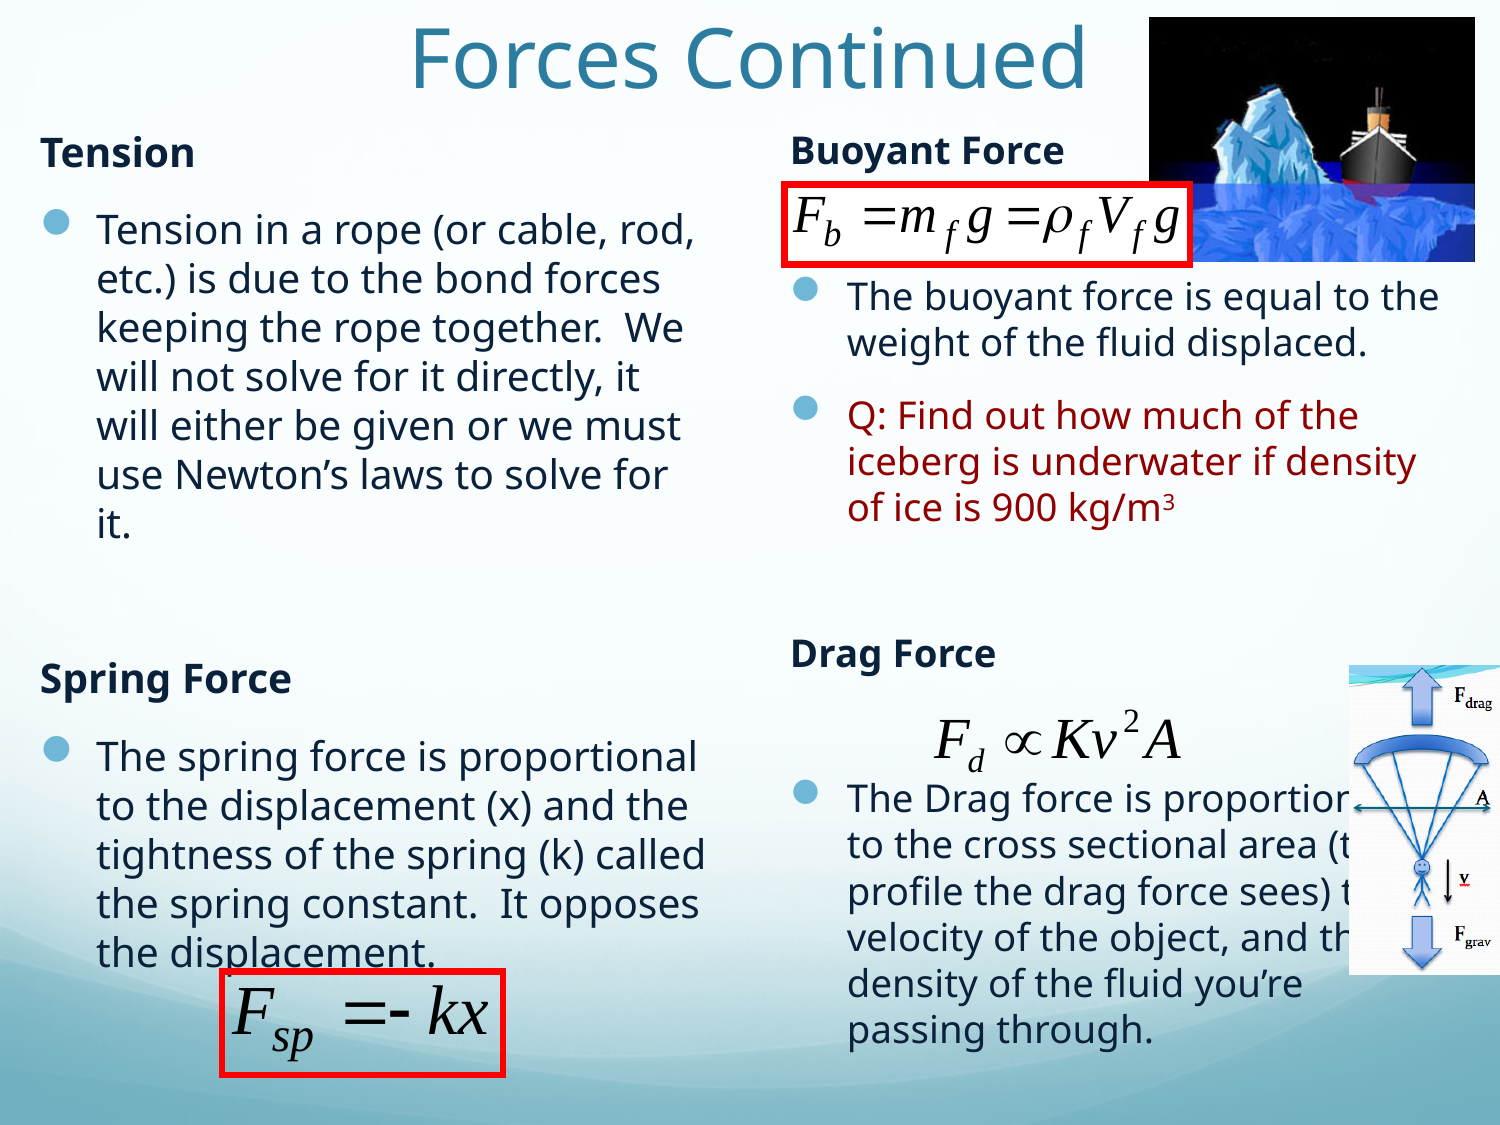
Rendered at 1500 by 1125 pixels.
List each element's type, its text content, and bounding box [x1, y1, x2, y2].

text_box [786, 186, 1188, 262]
text_box Tension Tension in a rope (or cable, rod, etc.) is due to the bond forces keeping the rope together. We will not solve for it directly, it will either be given or we must use Newton’s laws to solve for it. Spring Force The spring force is proportional to the displacement (x) and the tightness of the spring (k) called the spring constant. It opposes the displacement. [24, 118, 725, 1024]
text_box Buoyant Force The buoyant force is equal to the weight of the fluid displaced. Q: Find out how much of the iceberg is underwater if density of ice is 900 kg/m3 Drag Force The Drag force is proportional to the cross sectional area (the profile the drag force sees) the velocity of the object, and the density of the fluid you’re passing through. [774, 118, 1475, 1072]
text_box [224, 974, 501, 1073]
picture [1149, 17, 1476, 262]
picture [1349, 664, 1500, 976]
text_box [924, 699, 1188, 779]
text_box Forces Continued [90, 17, 1146, 113]
